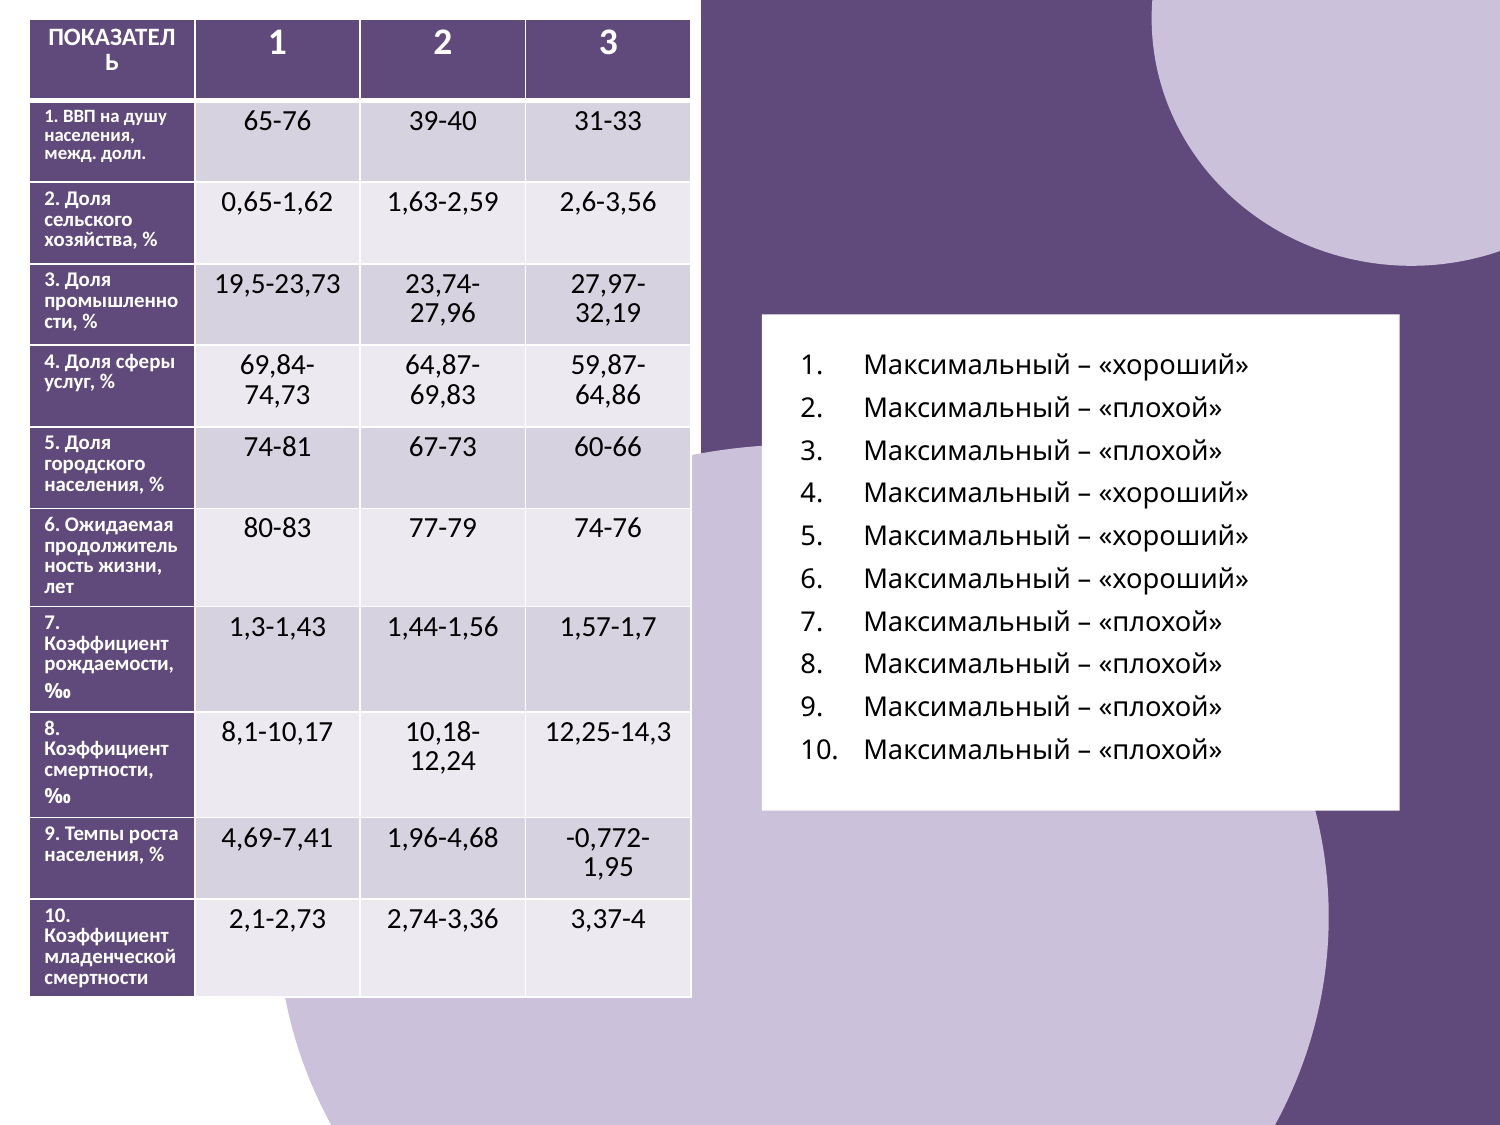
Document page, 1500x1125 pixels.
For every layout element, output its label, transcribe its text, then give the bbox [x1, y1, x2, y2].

text_box [1149, 0, 1500, 268]
table_cell 4. Доля сферы услуг, % [30, 346, 194, 426]
table_cell 59,87-64,86 [526, 346, 690, 426]
table_cell 2,74-3,36 [361, 900, 525, 996]
table_cell 8. Коэффициент смертности, ‰ [30, 713, 194, 817]
table_cell 3. Доля промышленности, % [30, 265, 194, 344]
table_cell 23,74-27,96 [361, 265, 525, 344]
table_cell 6. Ожидаемая продолжительность жизни, лет [30, 509, 194, 606]
text_box [283, 443, 1331, 1125]
table_header 2 [361, 20, 525, 98]
table_cell 7. Коэффициент рождаемости, ‰ [30, 607, 194, 711]
table_cell 1. ВВП на душу населения, межд. долл. [30, 103, 194, 181]
table_cell 74-76 [526, 509, 690, 606]
table_cell 10. Коэффициент младенческой смертности [30, 900, 194, 996]
table_cell 69,84-74,73 [196, 346, 359, 426]
table_header 3 [526, 20, 690, 98]
table_cell 64,87-69,83 [361, 346, 525, 426]
table_cell 67-73 [361, 428, 525, 508]
table_cell 2,6-3,56 [526, 183, 690, 263]
table_cell 1,63-2,59 [361, 183, 525, 263]
table_cell 2,1-2,73 [196, 900, 359, 996]
table_cell 8,1-10,17 [196, 713, 359, 817]
table_cell 1,44-1,56 [361, 607, 525, 711]
table_cell 39-40 [361, 103, 525, 181]
table_cell 2. Доля сельского хозяйства, % [30, 183, 194, 263]
table_cell 65-76 [196, 103, 359, 181]
list Максимальный – «хороший» Максимальный – «плохой» Максимальный – «плохой» Максимальный – «хороший» Максимальный – «хороший» Максимальный – «хороший» Максимальный – «плохой» Максимальный – «плохой» Максимальный – «плохой» Максимальный – «плохой» [785, 338, 1384, 795]
table_cell 80-83 [196, 509, 359, 606]
table_cell 27,97-32,19 [526, 265, 690, 344]
table_cell 12,25-14,3 [526, 713, 690, 817]
text_box [760, 312, 1402, 813]
table_header ПОКАЗАТЕЛЬ [30, 20, 194, 98]
table_cell 10,18-12,24 [361, 713, 525, 817]
table_cell 1,96-4,68 [361, 818, 525, 898]
table_cell 3,37-4 [526, 900, 690, 996]
table_cell 77-79 [361, 509, 525, 606]
table_cell 1,57-1,7 [526, 607, 690, 711]
text_box [701, 0, 1500, 1125]
table_cell 0,65-1,62 [196, 183, 359, 263]
table_header 1 [196, 20, 359, 98]
table_cell 31-33 [526, 103, 690, 181]
table_cell 19,5-23,73 [196, 265, 359, 344]
table_cell -0,772-1,95 [526, 818, 690, 898]
table_cell 1,3-1,43 [196, 607, 359, 711]
table_cell 74-81 [196, 428, 359, 508]
table_cell 60-66 [526, 428, 690, 508]
table_cell 5. Доля городского населения, % [30, 428, 194, 508]
table_cell 9. Темпы роста населения, % [30, 818, 194, 898]
table_cell 4,69-7,41 [196, 818, 359, 898]
